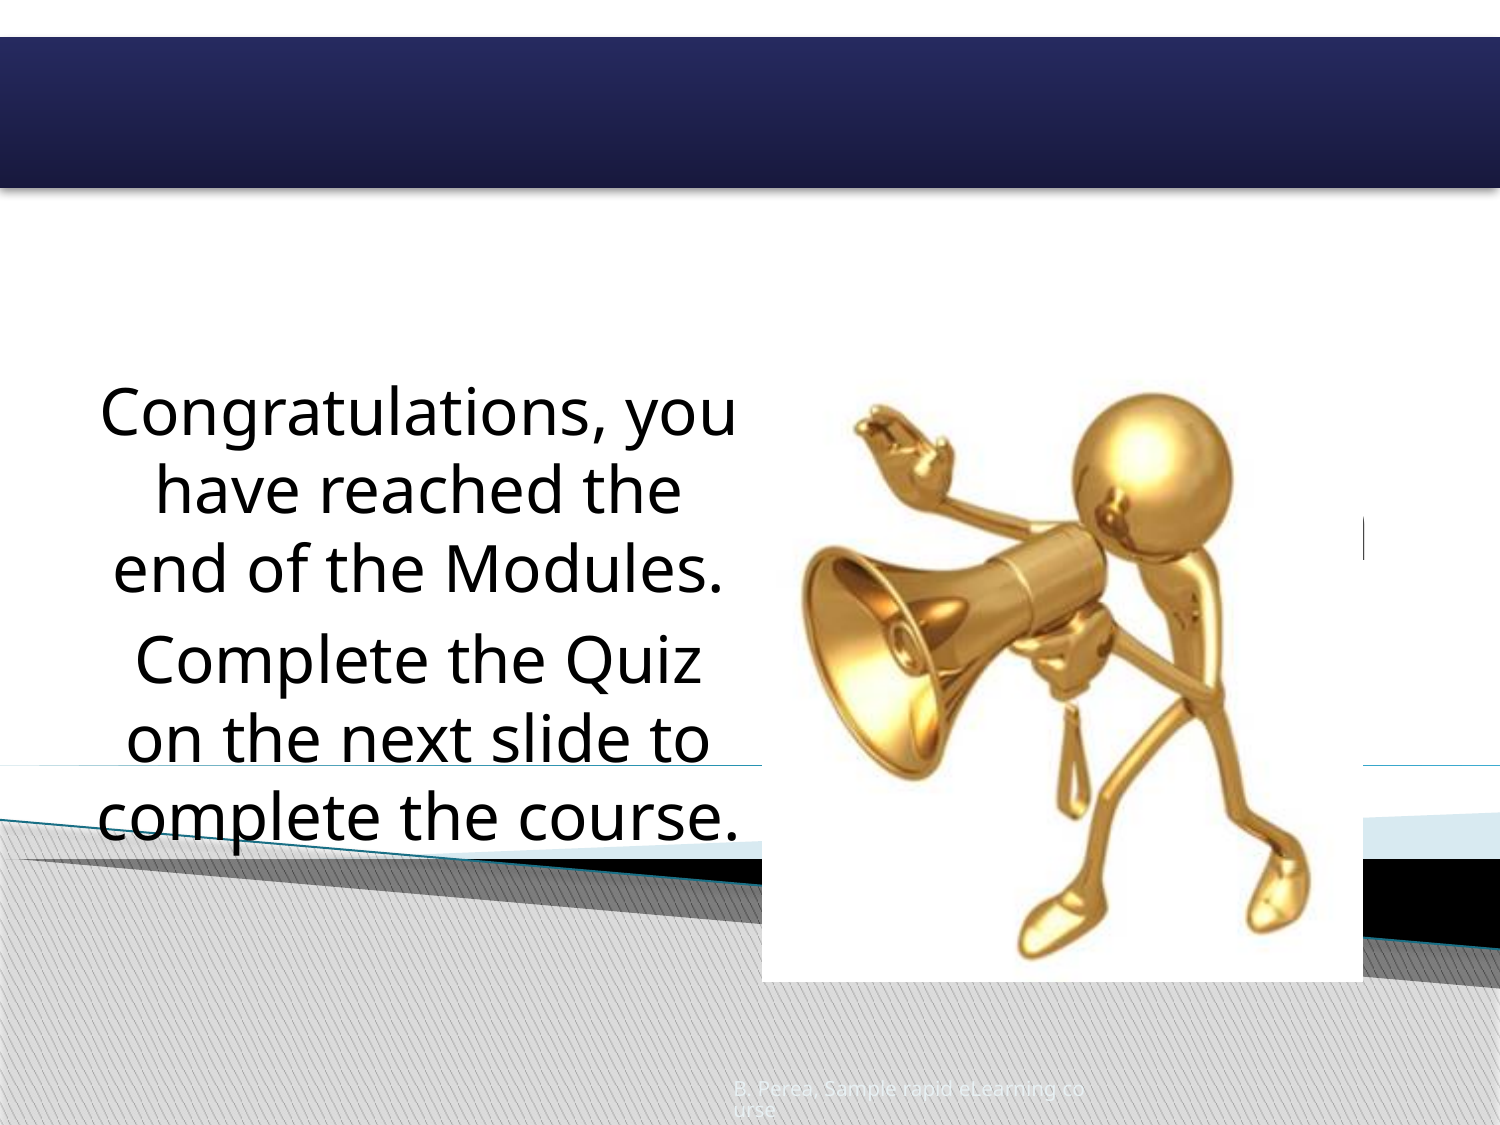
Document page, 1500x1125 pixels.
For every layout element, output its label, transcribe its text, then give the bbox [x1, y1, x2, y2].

text_box Congratulations, you have reached the end of the Modules. Complete the Quiz on the next slide to complete the course. [74, 362, 756, 938]
footer B. Perea, Sample rapid eLearning course [718, 1051, 1105, 1112]
picture [762, 349, 1500, 989]
picture [5, 859, 74, 865]
title Conclusion [112, 287, 1388, 588]
